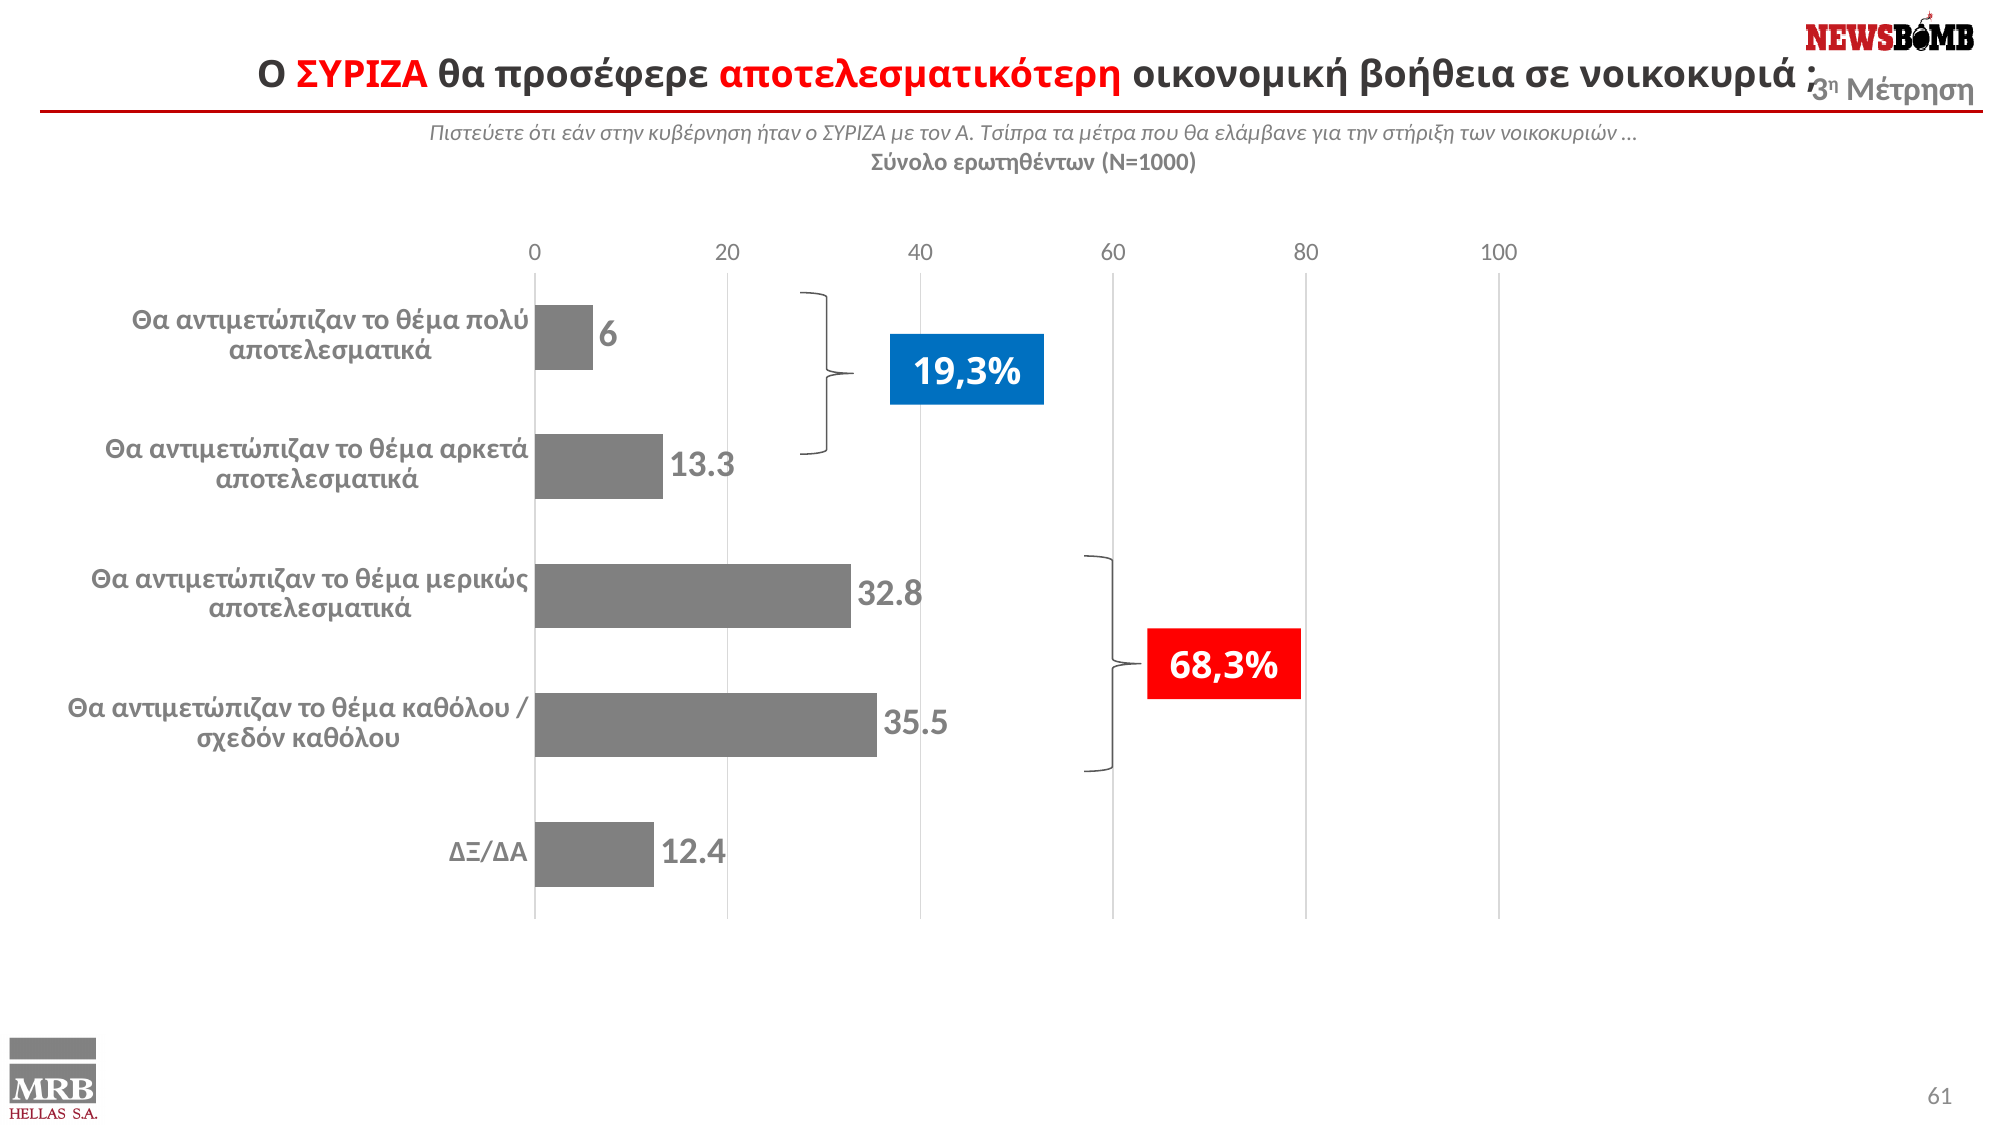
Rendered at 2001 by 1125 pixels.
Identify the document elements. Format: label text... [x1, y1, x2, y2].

text_box Ο ΣΥΡΙΖΑ θα προσέφερε αποτελεσματικότερη οικονομική βοήθεια σε νοικοκυριά ; Πιστεύετε ότι εάν στην κυβέρνηση ήταν ο ΣΥΡΙΖΑ με τον Α. Τσίπρα τα μέτρα που θα ελάμβανε για την στήριξη των νοικοκυριών … Σύνολο ερωτηθέντων (N=1000) [21, 42, 2000, 231]
slide_number 61 [1871, 1065, 1968, 1125]
picture [1798, 0, 1984, 42]
chart [21, 185, 1579, 926]
